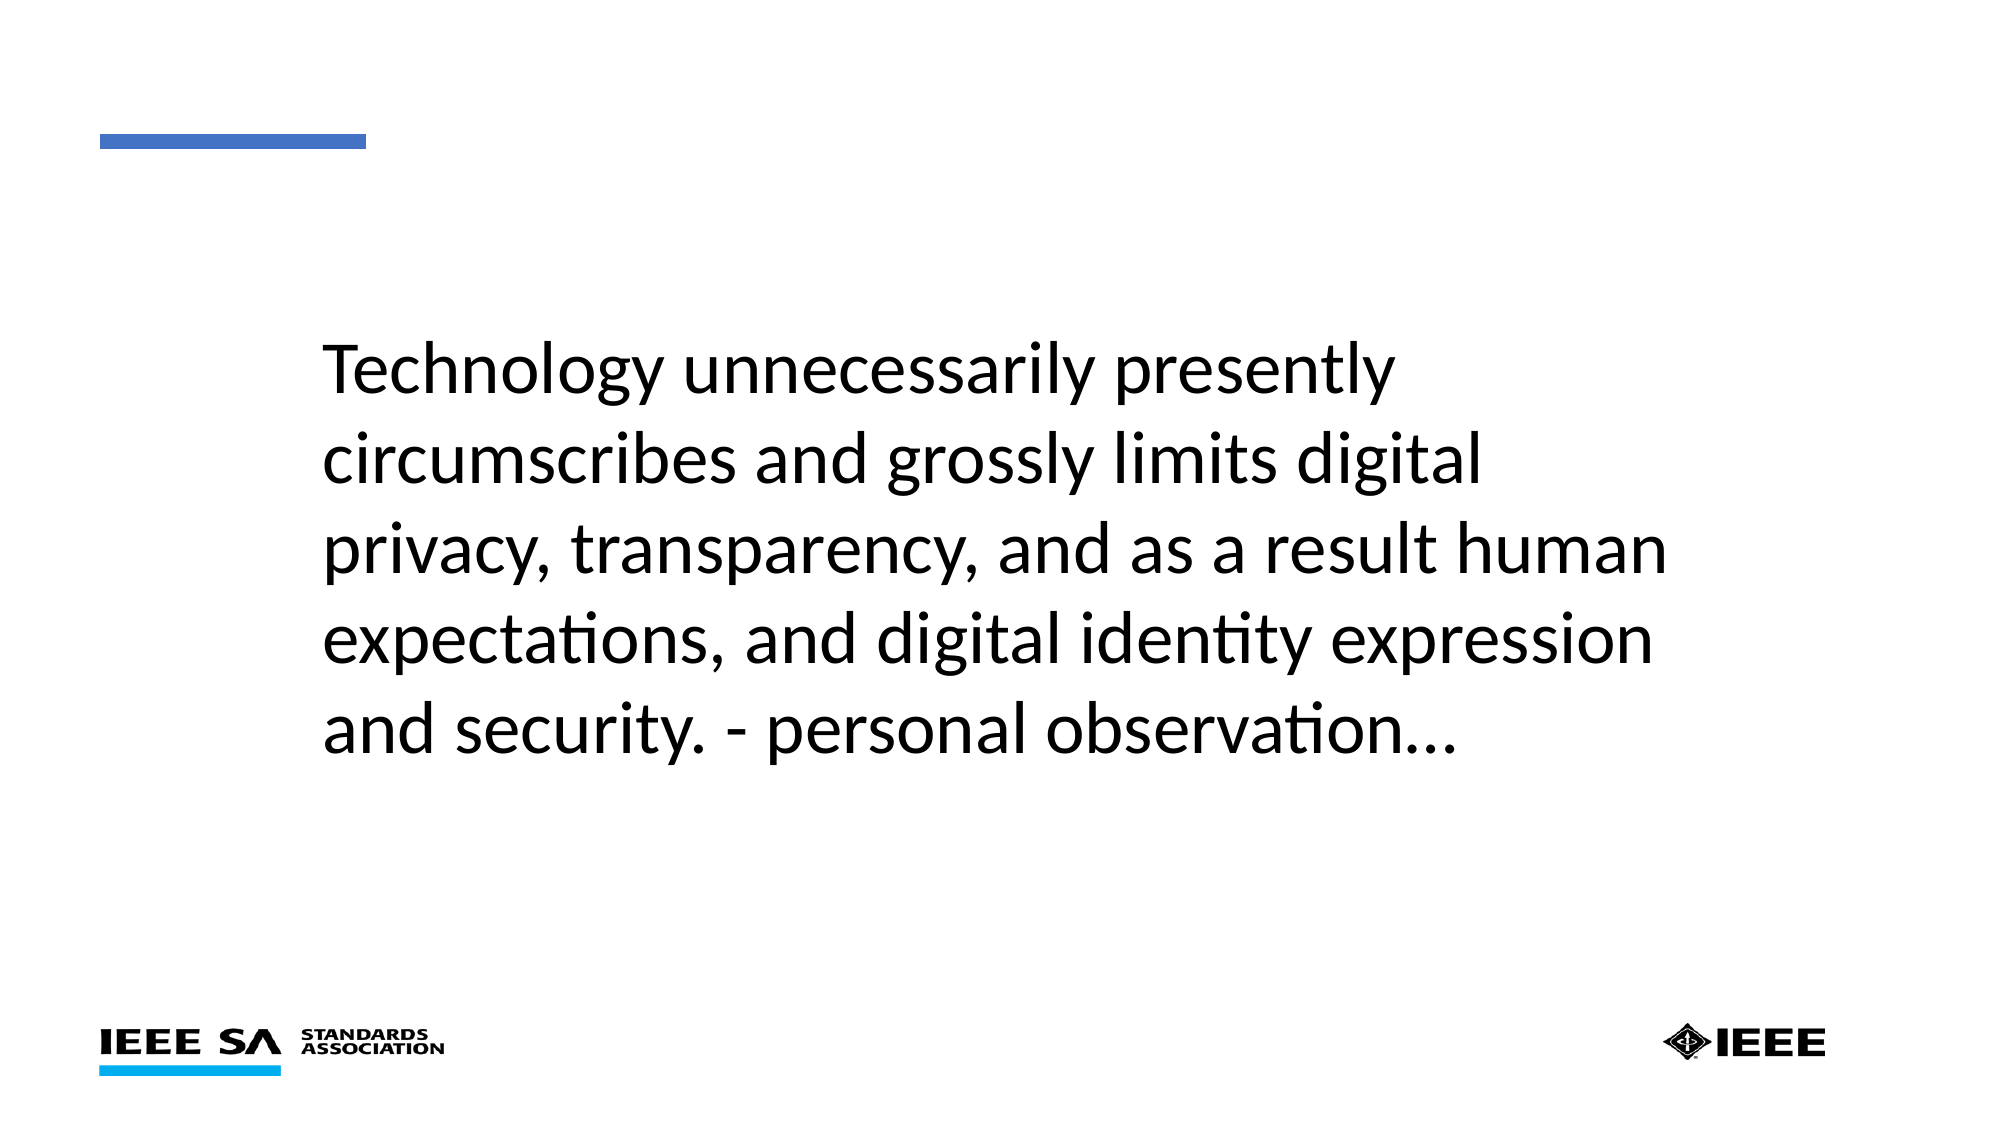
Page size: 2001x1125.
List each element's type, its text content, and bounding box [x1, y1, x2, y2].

picture [99, 1028, 444, 1076]
text_box Technology unnecessarily presently circumscribes and grossly limits digital privacy, transparency, and as a result human expectations, and digital identity expression and security. - personal observation… [307, 311, 1773, 776]
picture [1663, 1023, 1825, 1060]
